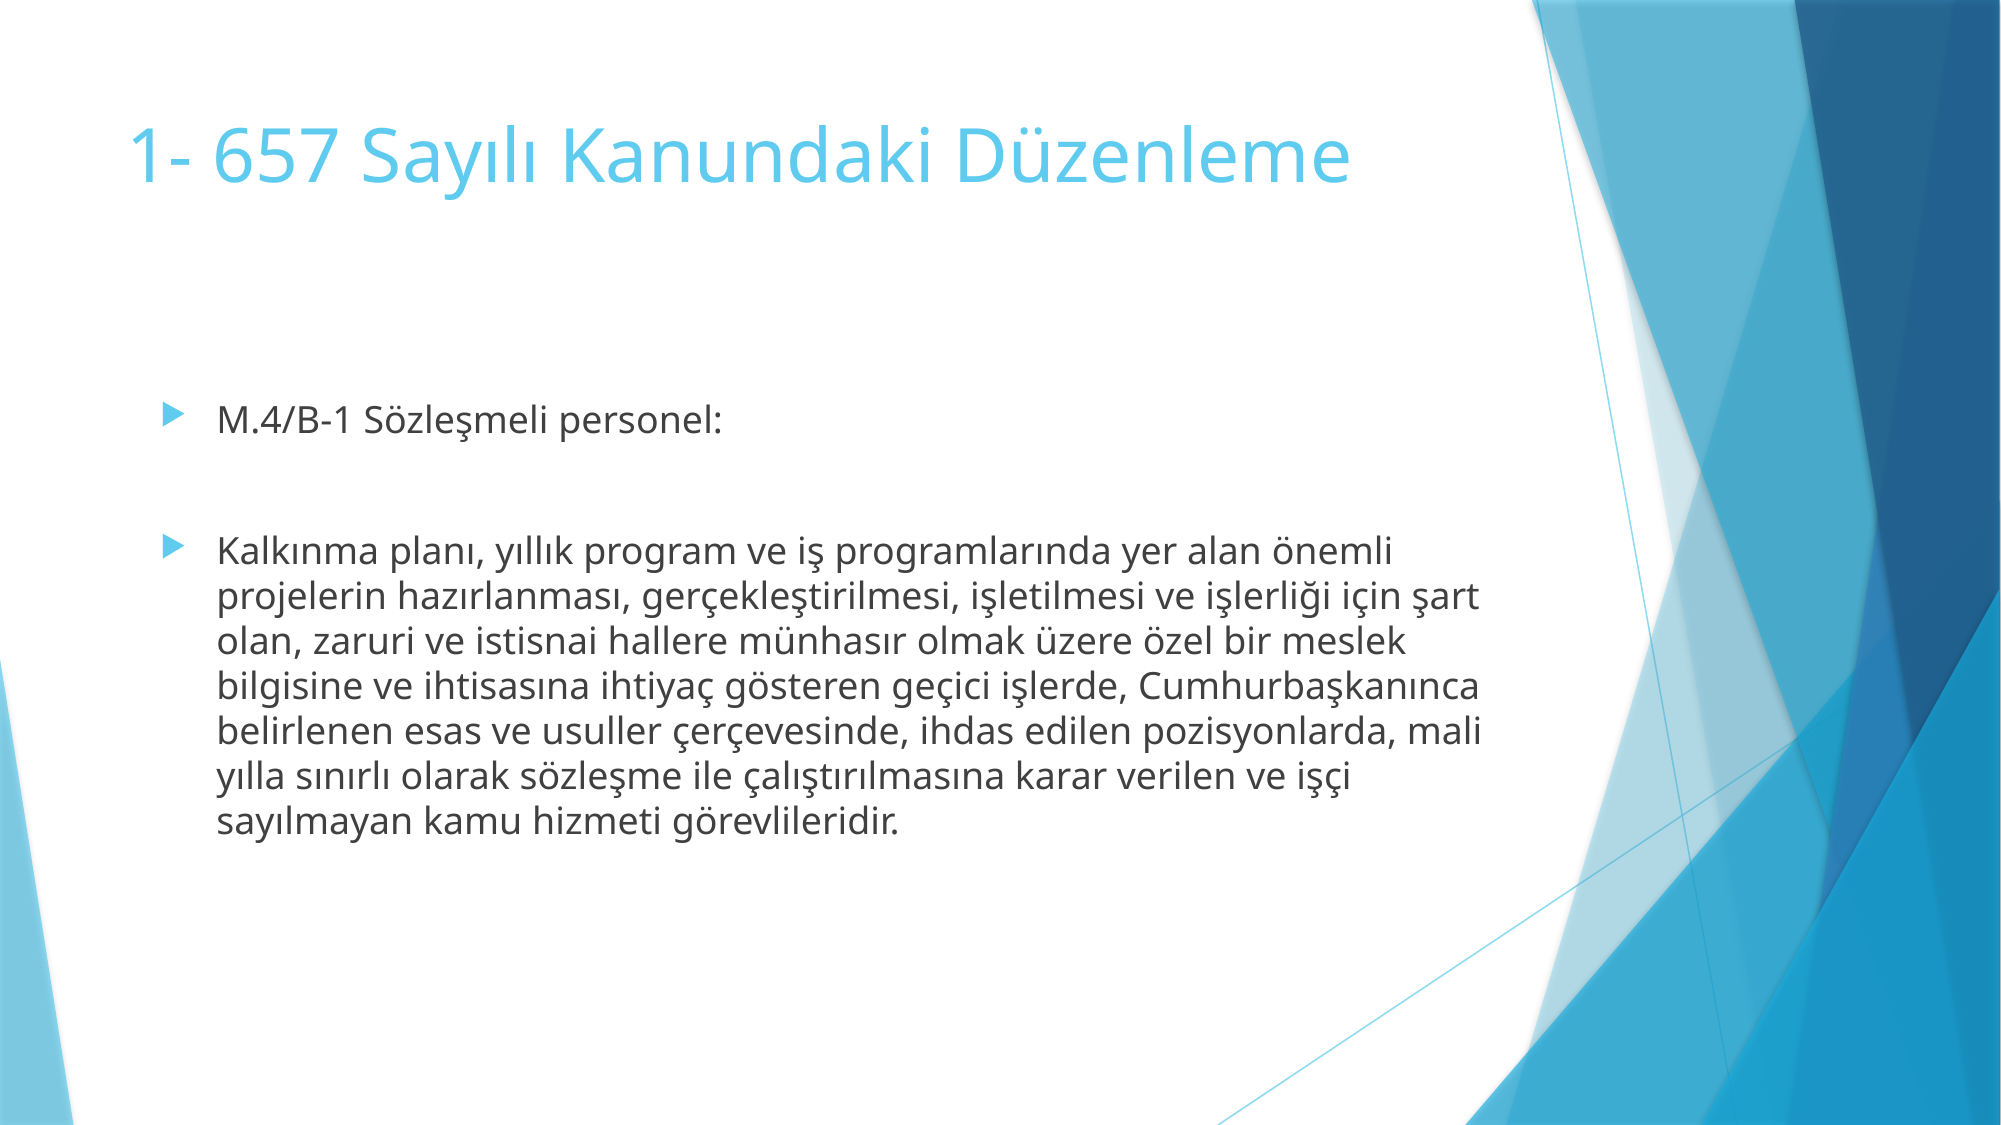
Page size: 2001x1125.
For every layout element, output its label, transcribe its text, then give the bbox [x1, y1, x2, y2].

title 1- 657 Sayılı Kanundaki Düzenleme [111, 99, 1522, 317]
list M.4/B-1 Sözleşmeli personel: Kalkınma planı, yıllık program ve iş programlarında yer alan önemli projelerin hazırlanması, gerçekleştirilmesi, işletilmesi ve işlerliği için şart olan, zaruri ve istisnai hallere münhasır olmak üzere özel bir meslek bilgisine ve ihtisasına ihtiyaç gösteren geçici işlerde, Cumhurbaşkanınca belirlenen esas ve usuller çerçevesinde, ihdas edilen pozisyonlarda, mali yılla sınırlı olarak sözleşme ile çalıştırılmasına karar verilen ve işçi sayılmayan kamu hizmeti görevlileridir. [145, 388, 1556, 1025]
